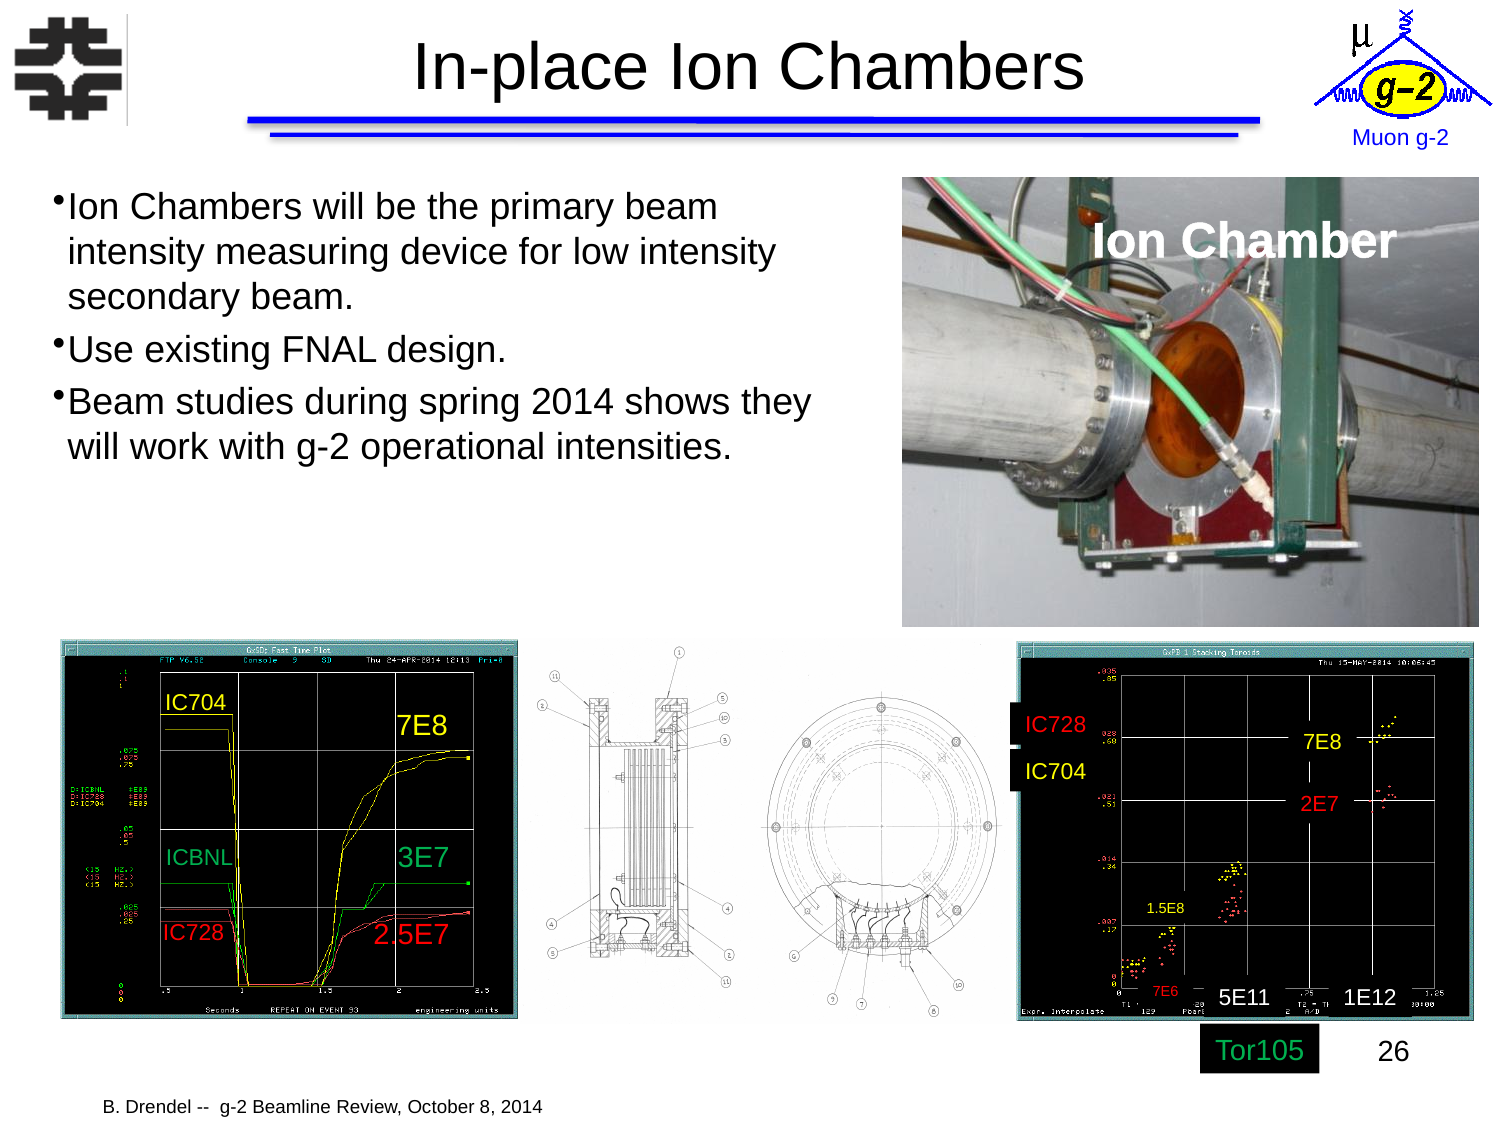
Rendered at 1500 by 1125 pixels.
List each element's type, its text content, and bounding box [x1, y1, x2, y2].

picture [8, 14, 135, 126]
slide_number 26 [1074, 1029, 1425, 1103]
text_box Tor105 [1200, 1029, 1320, 1074]
title In-place Ion Chambers [306, 12, 1194, 113]
picture [1312, 8, 1493, 119]
picture [901, 176, 1479, 628]
list Ion Chambers will be the primary beam intensity measuring device for low intensity secondary beam. Use existing FNAL design. Beam studies during spring 2014 shows they will work with g-2 operational intensities. [37, 174, 875, 627]
picture [60, 638, 518, 1019]
picture [1015, 641, 1474, 1022]
footer B. Drendel -- g-2 Beamline Review, October 8, 2014 [87, 1087, 1413, 1125]
picture [520, 638, 1013, 1024]
